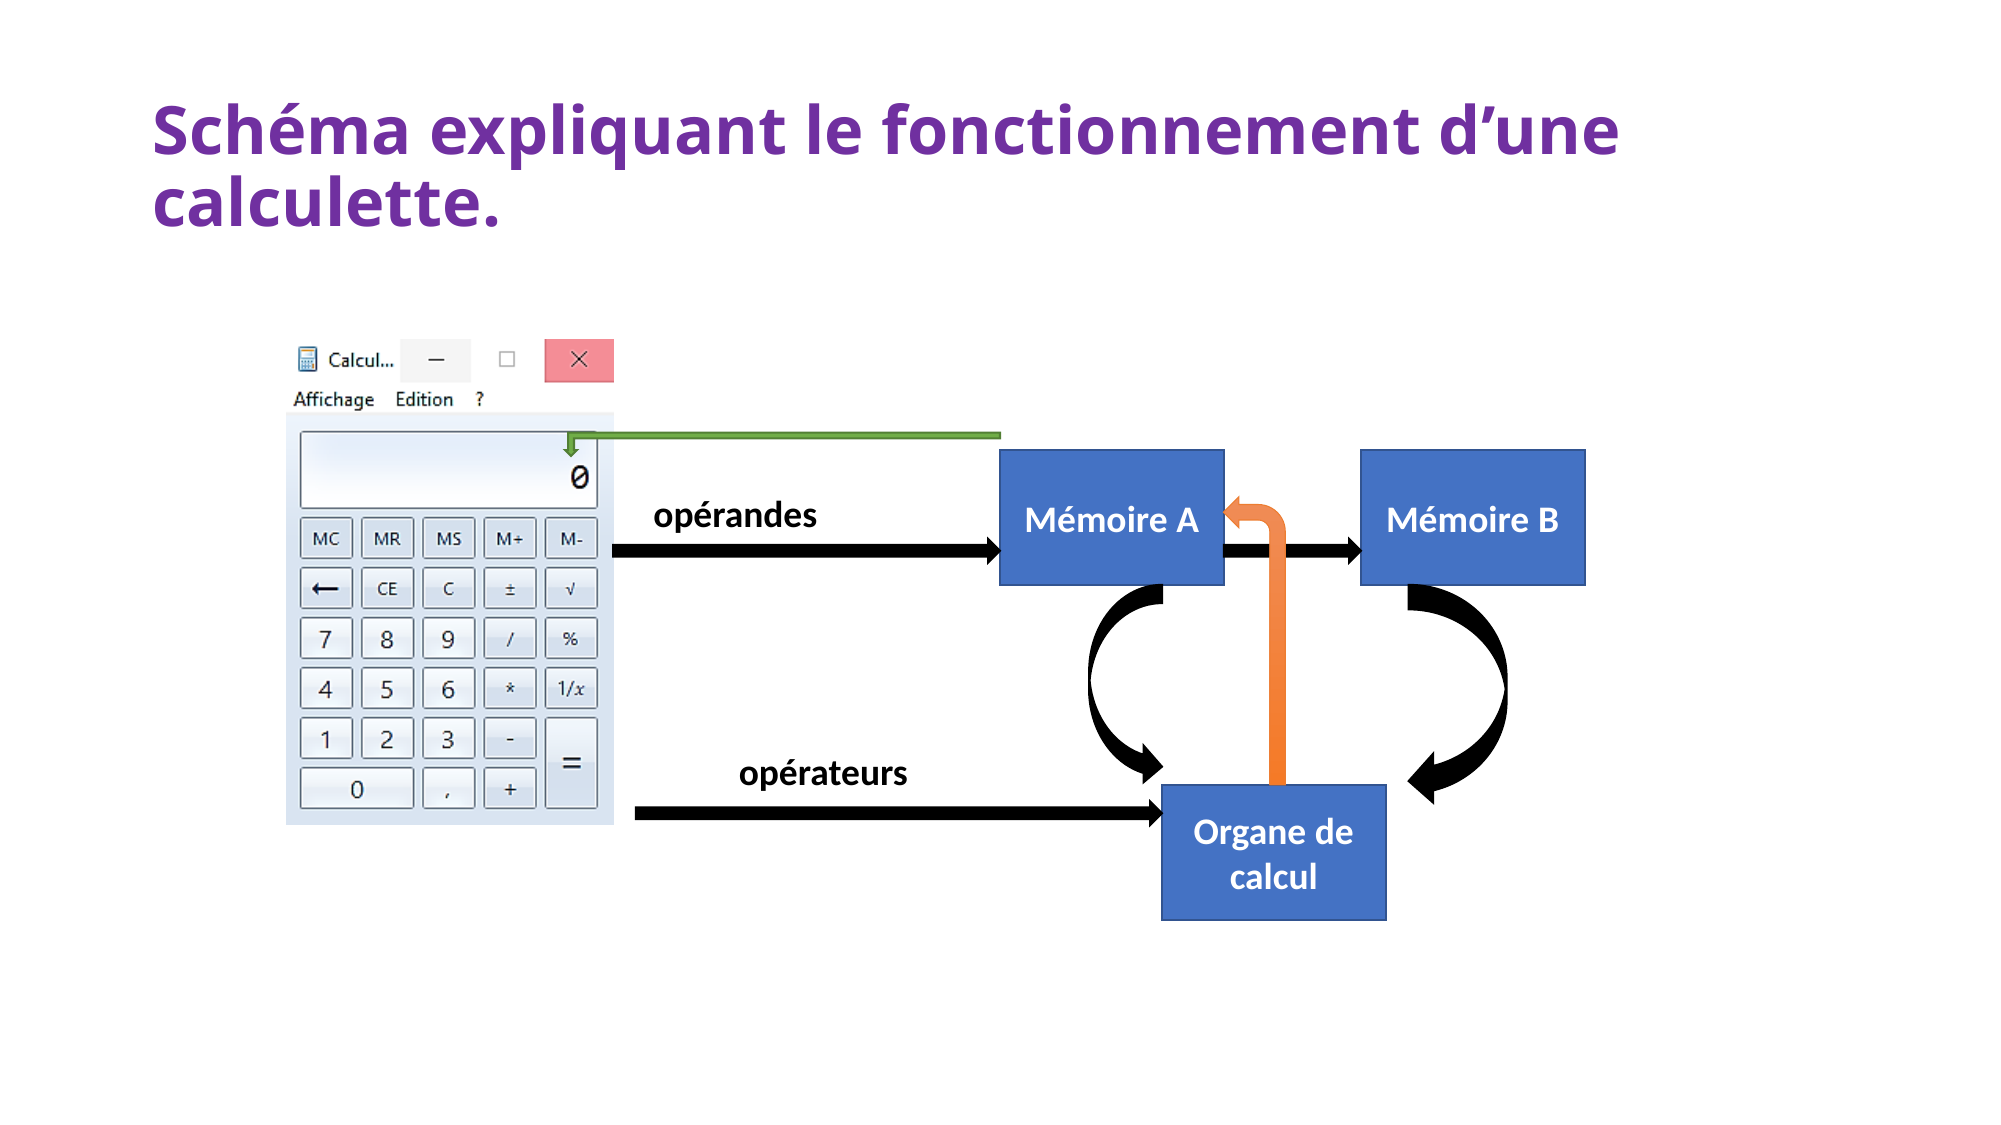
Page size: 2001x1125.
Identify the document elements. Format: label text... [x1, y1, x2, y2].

text_box [1286, 536, 1363, 565]
text_box [614, 536, 1002, 565]
text_box opérateurs [723, 741, 1028, 801]
text_box Organe de calcul [1161, 784, 1387, 921]
text_box [614, 431, 1002, 440]
text_box [1222, 495, 1286, 786]
picture [286, 339, 614, 826]
text_box Mémoire A [999, 449, 1225, 586]
title Schéma expliquant le fonctionnement d’une calculette. [137, 59, 1863, 278]
text_box Mémoire B [1360, 449, 1586, 586]
text_box [1222, 543, 1269, 558]
text_box opérandes [638, 482, 943, 543]
text_box [634, 799, 1164, 828]
text_box [1088, 583, 1164, 785]
text_box [1407, 583, 1508, 805]
